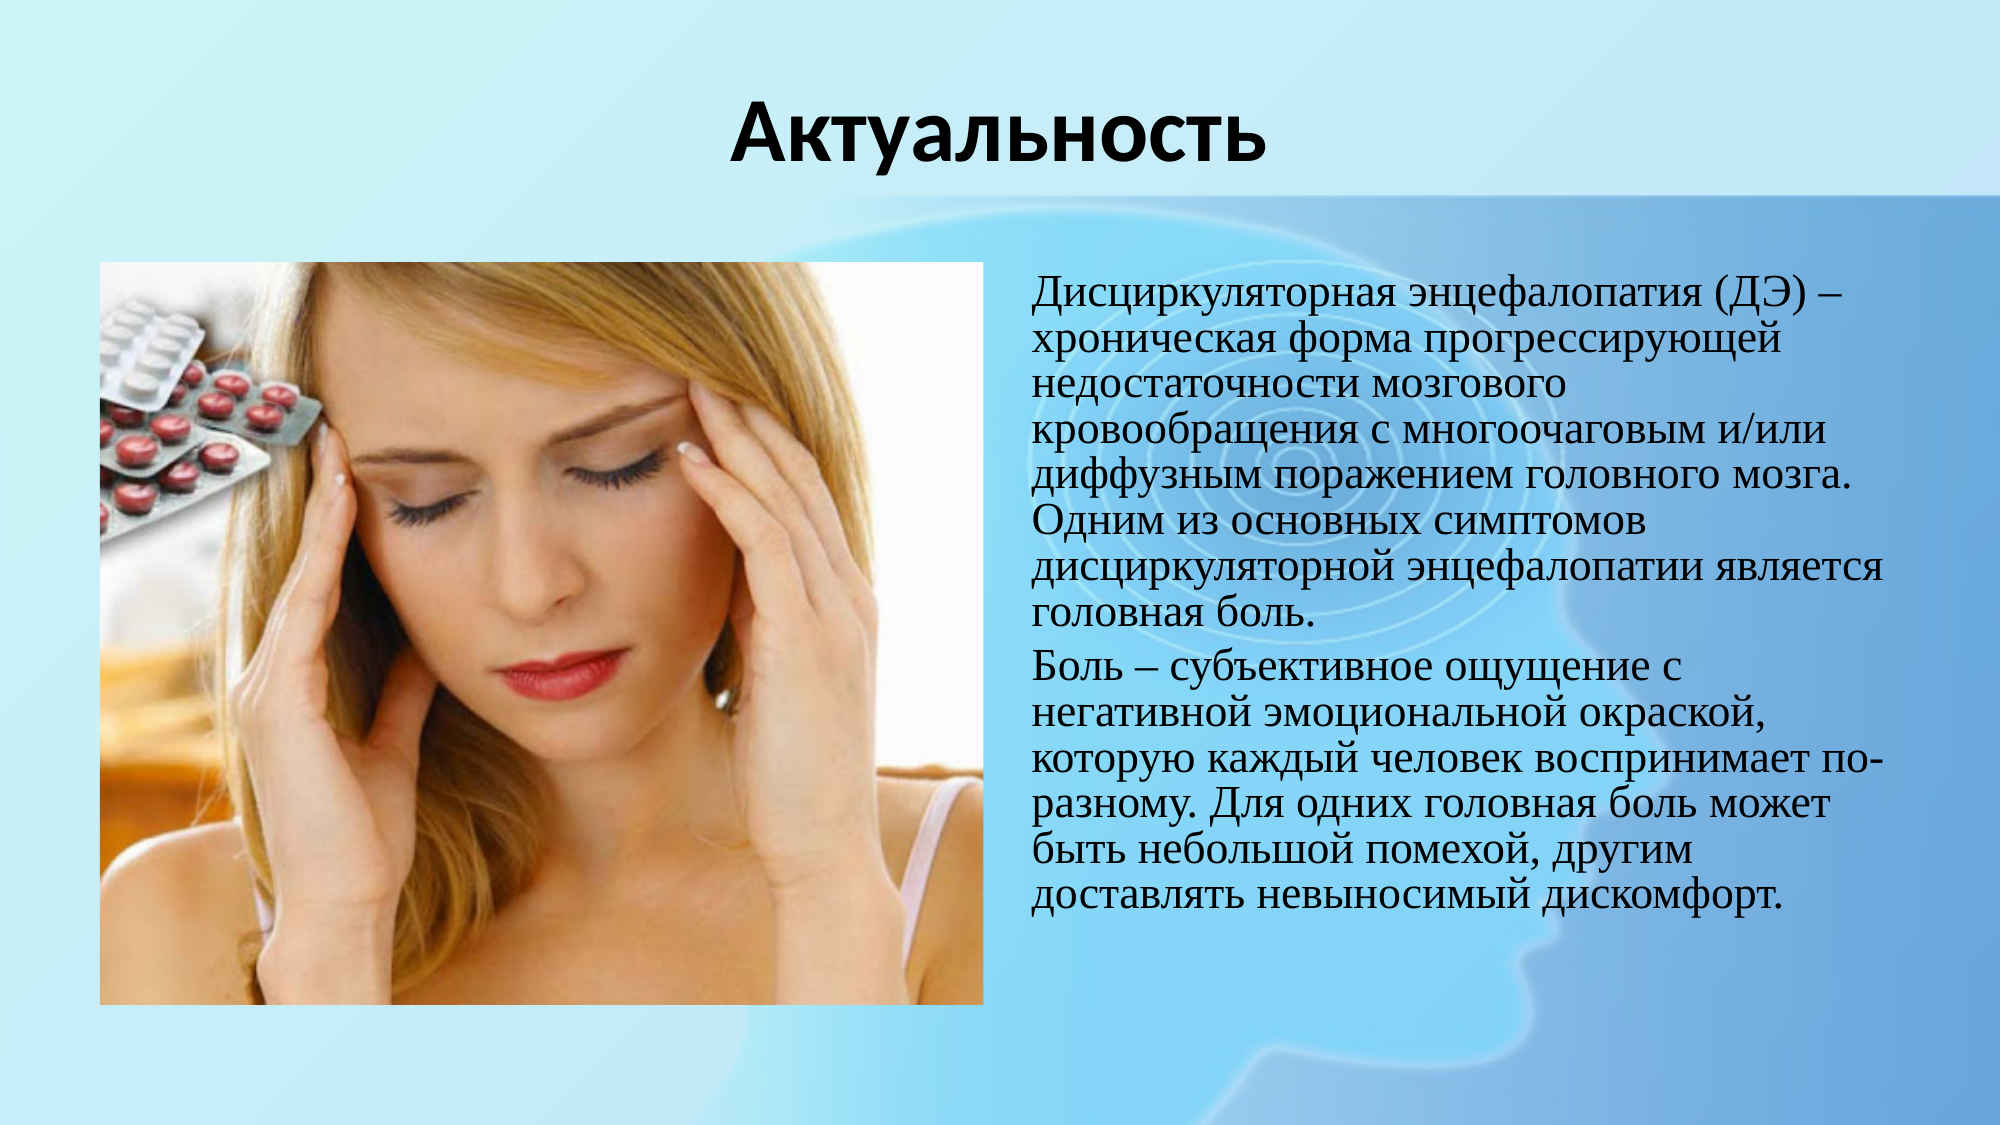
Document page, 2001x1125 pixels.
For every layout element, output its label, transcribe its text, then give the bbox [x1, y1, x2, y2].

text_box Дисциркуляторная энцефалопатия (ДЭ) – хроническая форма прогрессирующей недостаточности мозгового кровообращения с многоочаговым и/или диффузным поражением головного мозга. Одним из основных симптомов дисциркуляторной энцефалопатии является головная боль. Боль – субъективное ощущение с негативной эмоциональной окраской, которую каждый человек воспринимает по-разному. Для одних головная боль может быть небольшой помехой, другим доставлять невыносимый дискомфорт. [1016, 262, 1900, 1005]
text_box Актуальность [99, 45, 1900, 233]
picture [0, 0, 2000, 1125]
